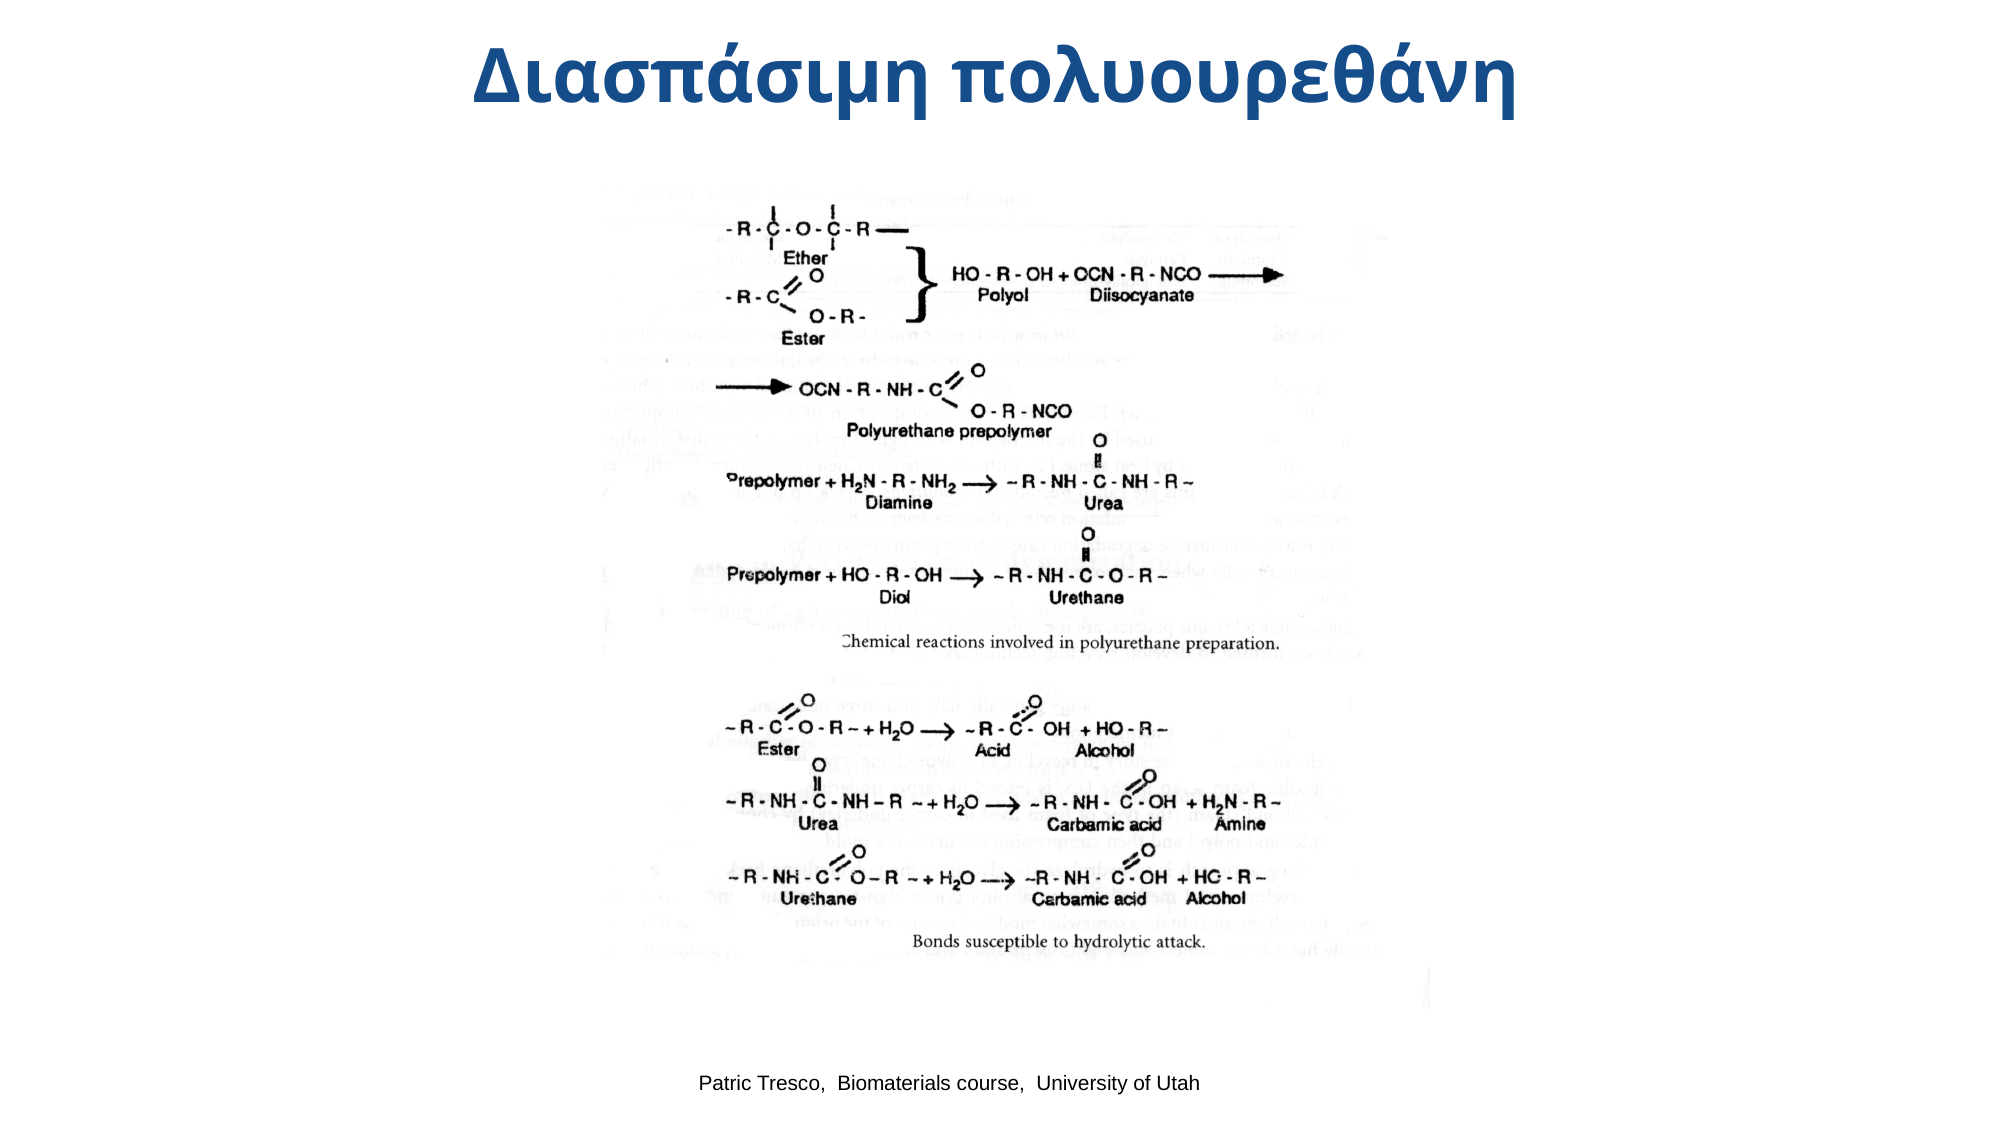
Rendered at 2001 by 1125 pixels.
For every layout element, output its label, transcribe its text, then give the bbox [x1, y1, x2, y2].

title Διασπάσιμη πολυουρεθάνη [377, 0, 1616, 185]
text_box Patric Tresco, Biomaterials course, University of Utah [683, 1062, 1434, 1103]
picture [602, 184, 1430, 1009]
